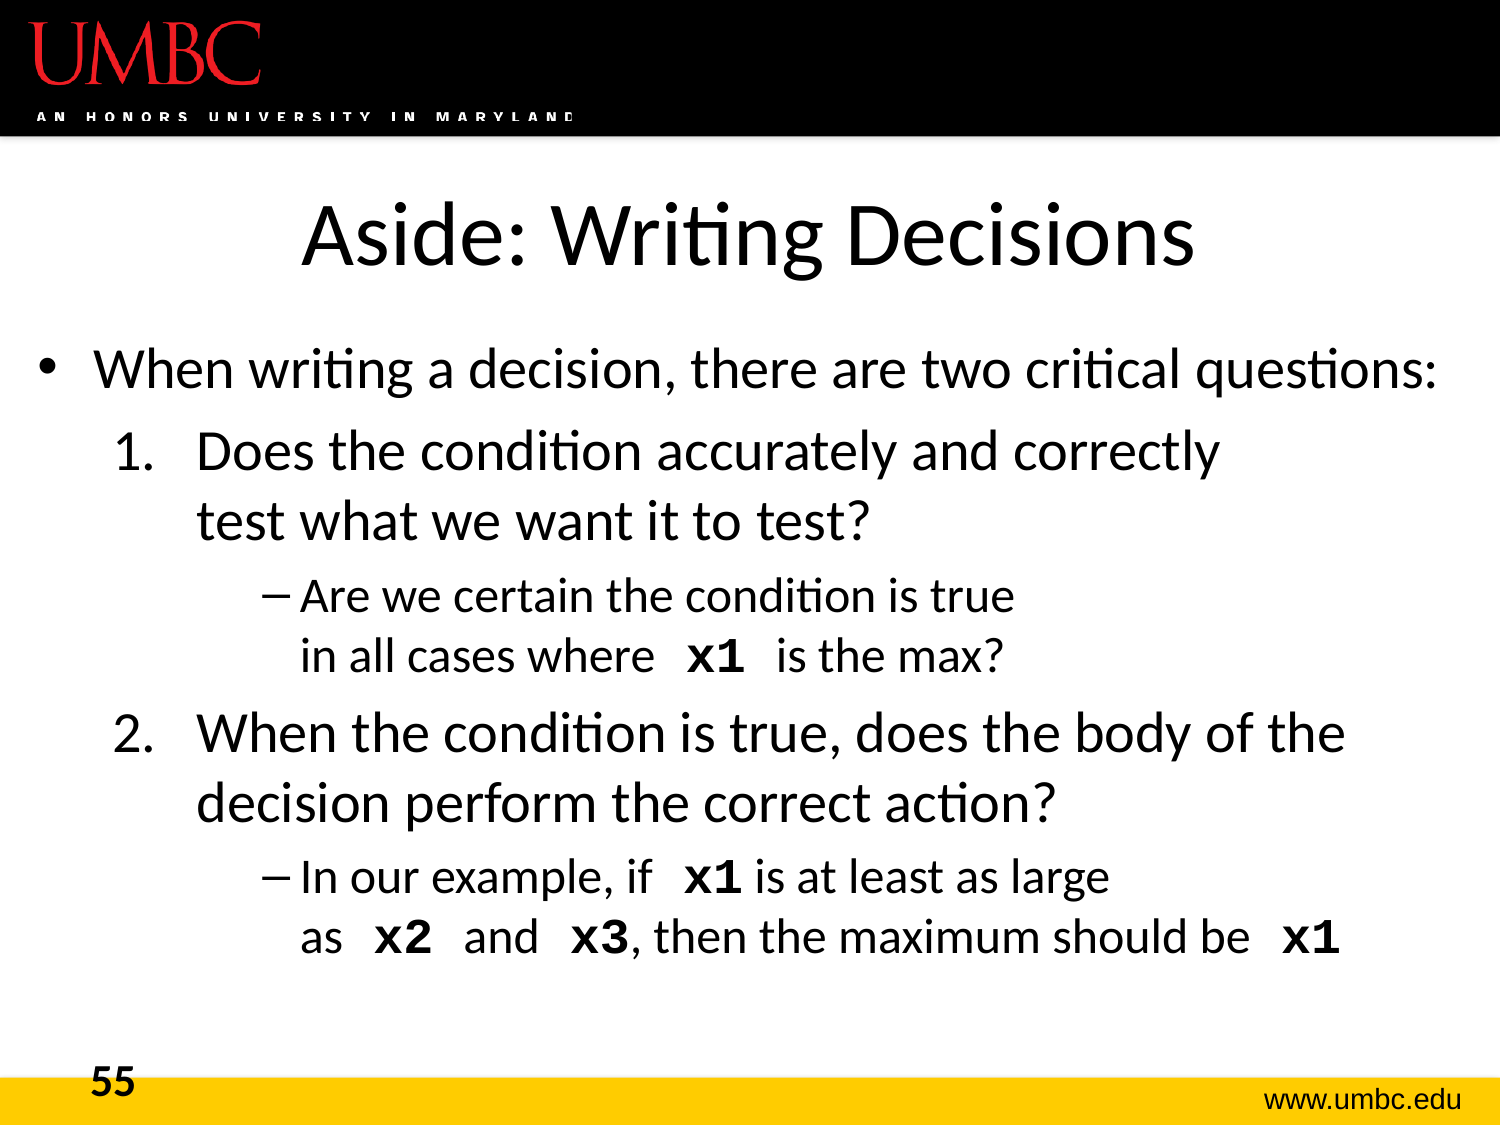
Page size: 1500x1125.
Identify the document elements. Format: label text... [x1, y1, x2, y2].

list When writing a decision, there are two critical questions: Does the condition accurately and correctly test what we want it to test? Are we certain the condition is true in all cases where x1 is the max? When the condition is true, does the body of the decision perform the correct action? In our example, if x1 is at least as large as x2 and x3, then the maximum should be x1 [22, 323, 1476, 1005]
slide_number 55 [75, 1042, 425, 1103]
title Aside: Writing Decisions [75, 135, 1425, 323]
